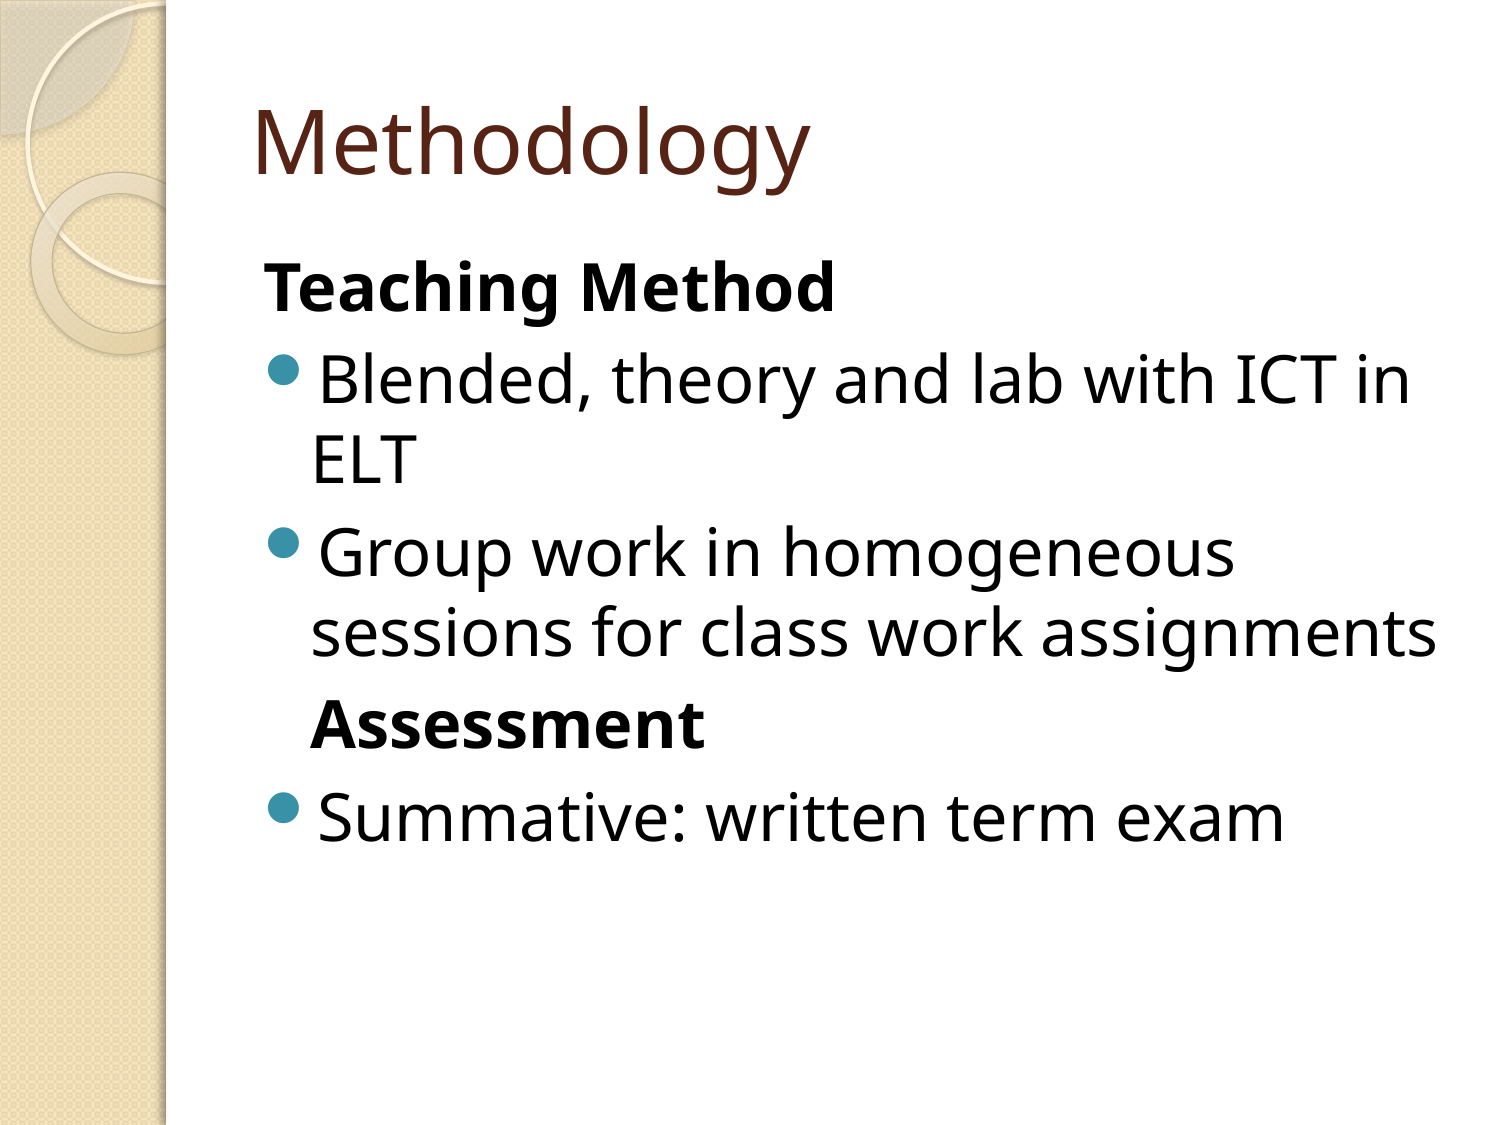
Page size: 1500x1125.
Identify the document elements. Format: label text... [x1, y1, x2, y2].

title Methodology [235, 45, 1466, 233]
list Teaching Method Blended, theory and lab with ICT in ELT Group work in homogeneous sessions for class work assignments Assessment Summative: written term exam [235, 237, 1466, 1025]
